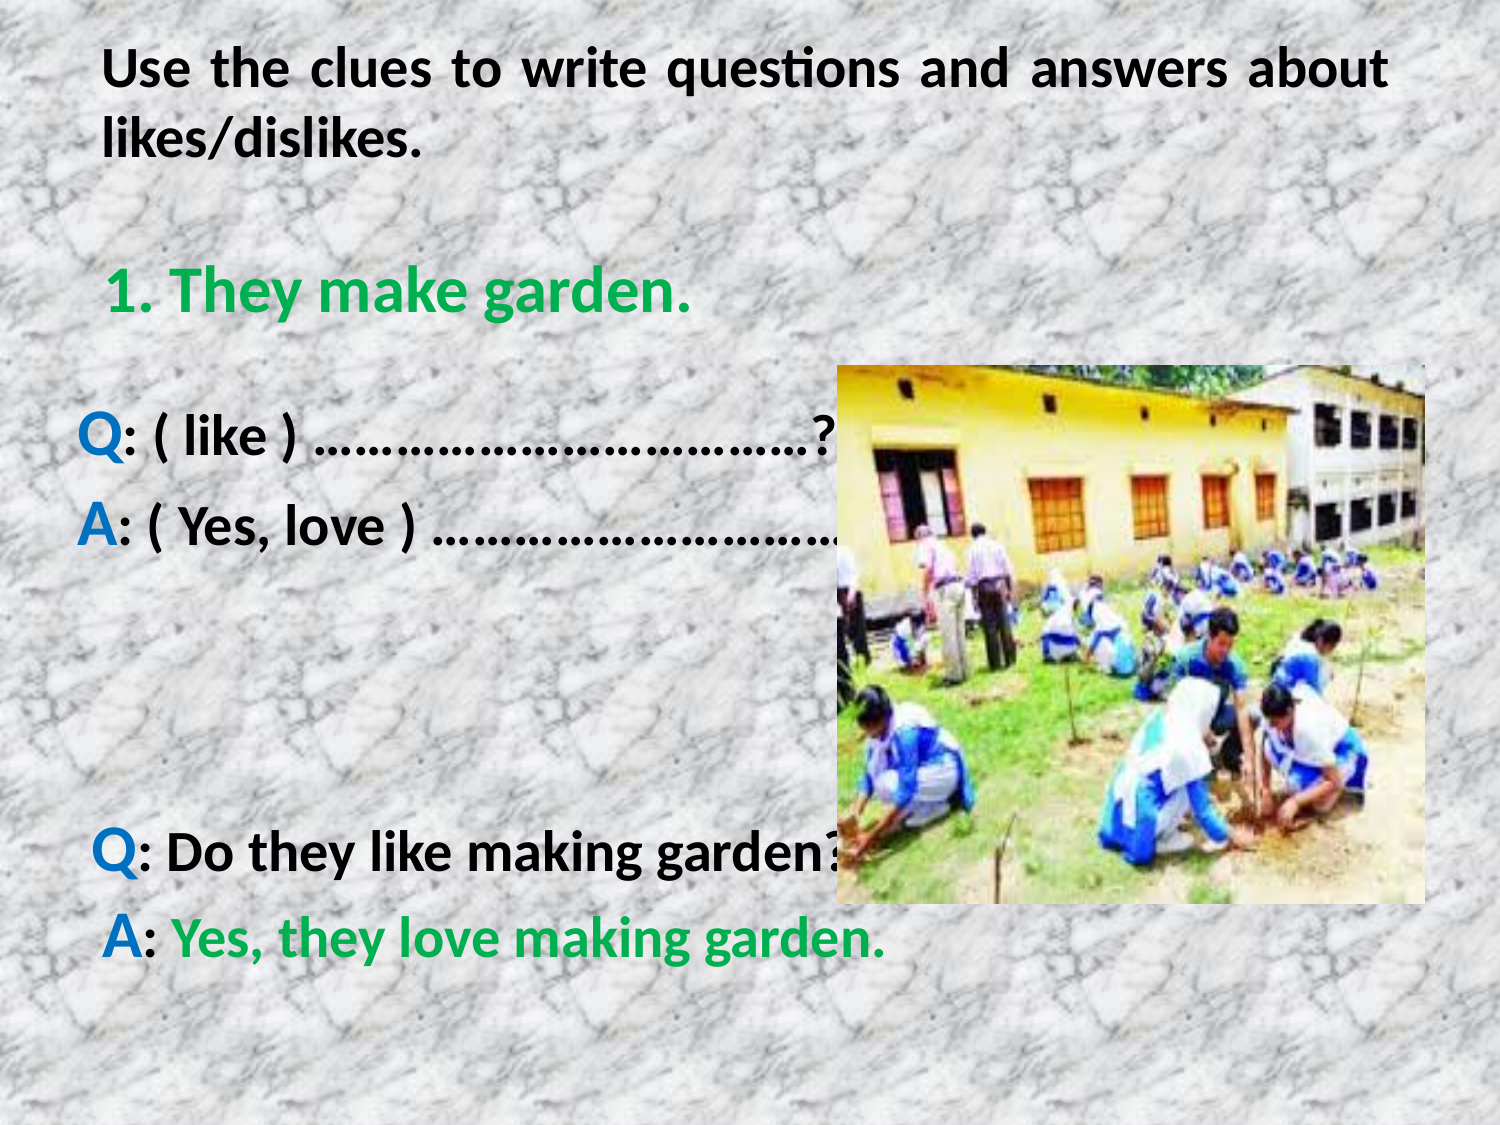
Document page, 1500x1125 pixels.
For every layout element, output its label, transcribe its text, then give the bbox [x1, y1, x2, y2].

text_box Q: Do they like making garden? [75, 783, 832, 906]
text_box A: Yes, they love making garden. [85, 873, 1352, 990]
text_box Use the clues to write questions and answers about likes/dislikes. [84, 16, 1408, 183]
text_box A: ( Yes, love ) ………………………… [60, 472, 832, 565]
text_box 1. They make garden. [87, 232, 863, 339]
text_box Q: ( like ) ………………………………? [60, 364, 836, 472]
picture [0, 0, 1500, 1125]
